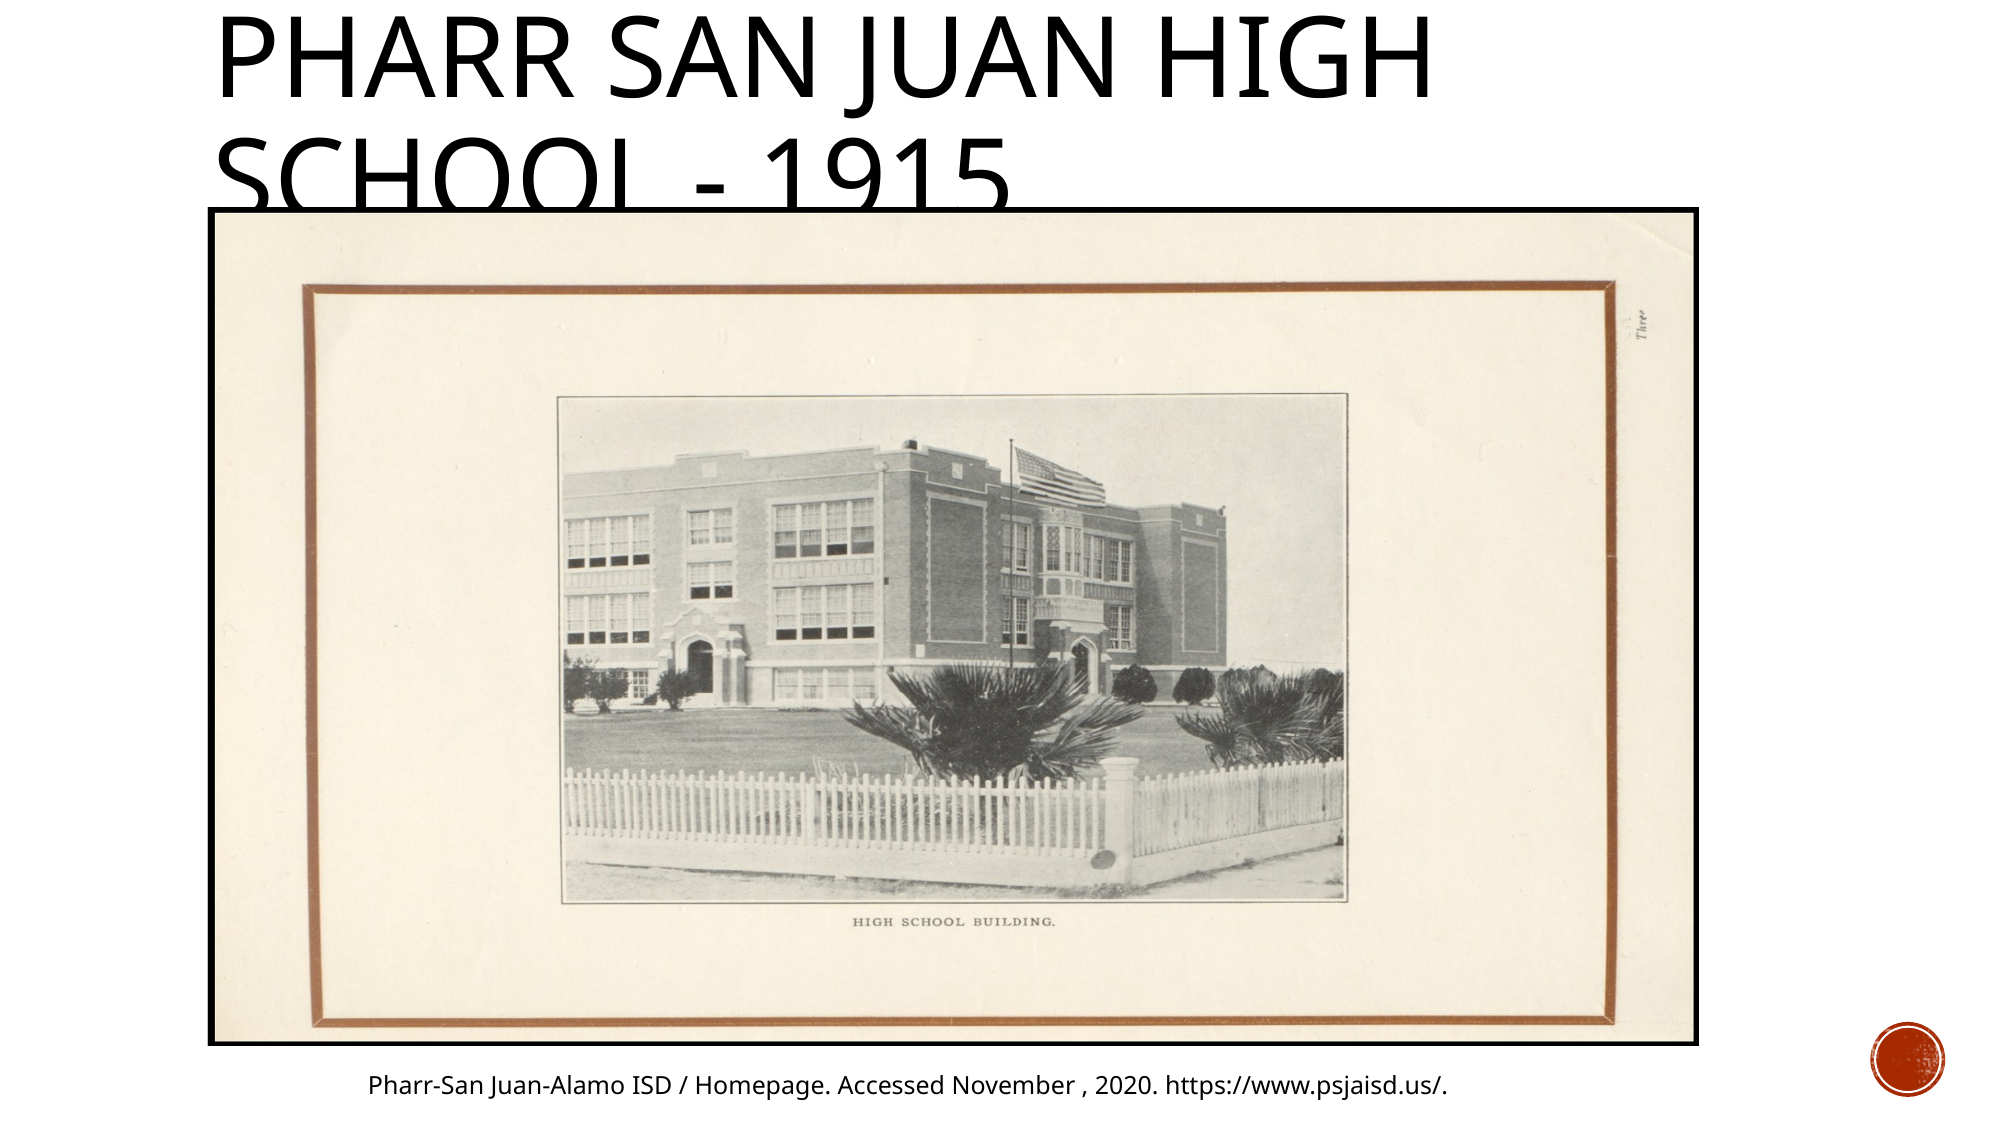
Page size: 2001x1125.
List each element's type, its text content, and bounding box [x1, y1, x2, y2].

title Pharr San Juan High School - 1915 [198, 9, 532, 235]
picture [1374, 208, 1699, 1046]
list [533, 0, 1372, 1125]
text_box Pharr-San Juan-Alamo ISD / Homepage. Accessed November , 2020. https://www.psjaisd.us/. [1374, 1061, 1555, 1107]
picture [209, 208, 532, 1046]
text_box Pharr-San Juan-Alamo ISD / Homepage. Accessed November , 2020. https://www.psjaisd.us/. [352, 1061, 532, 1107]
title Pharr San Juan High School - 1915 [1374, 9, 1848, 235]
